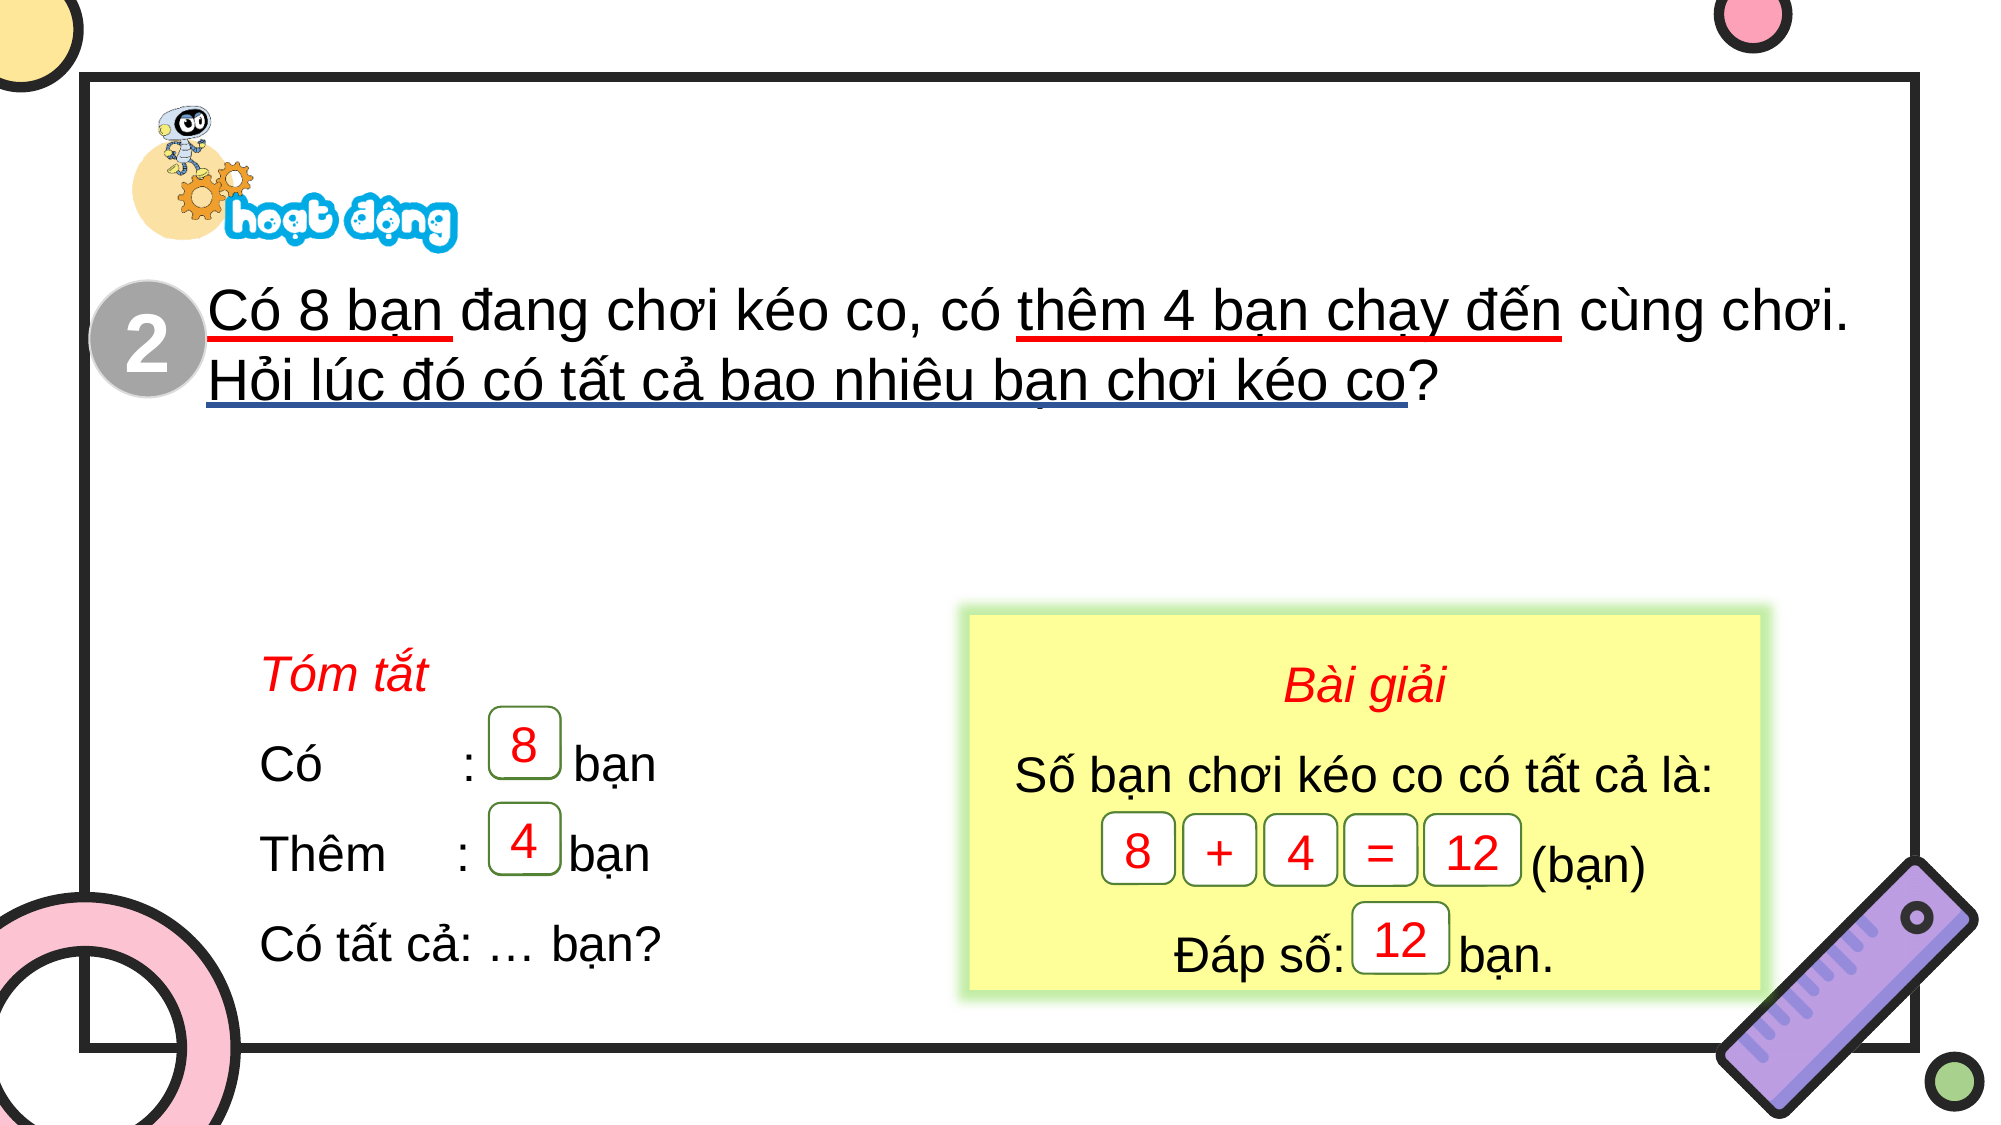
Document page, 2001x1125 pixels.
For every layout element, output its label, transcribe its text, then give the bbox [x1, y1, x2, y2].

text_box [244, 603, 839, 972]
text_box Có 8 bạn đang chơi kéo co, có thêm 4 bạn chạy đến cùng chơi. Hỏi lúc đó có tất cả bao nhiêu bạn chơi kéo co? [192, 264, 1870, 420]
picture [1711, 851, 1984, 1124]
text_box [969, 615, 1761, 983]
text_box 2 [88, 279, 208, 399]
picture [105, 86, 487, 277]
